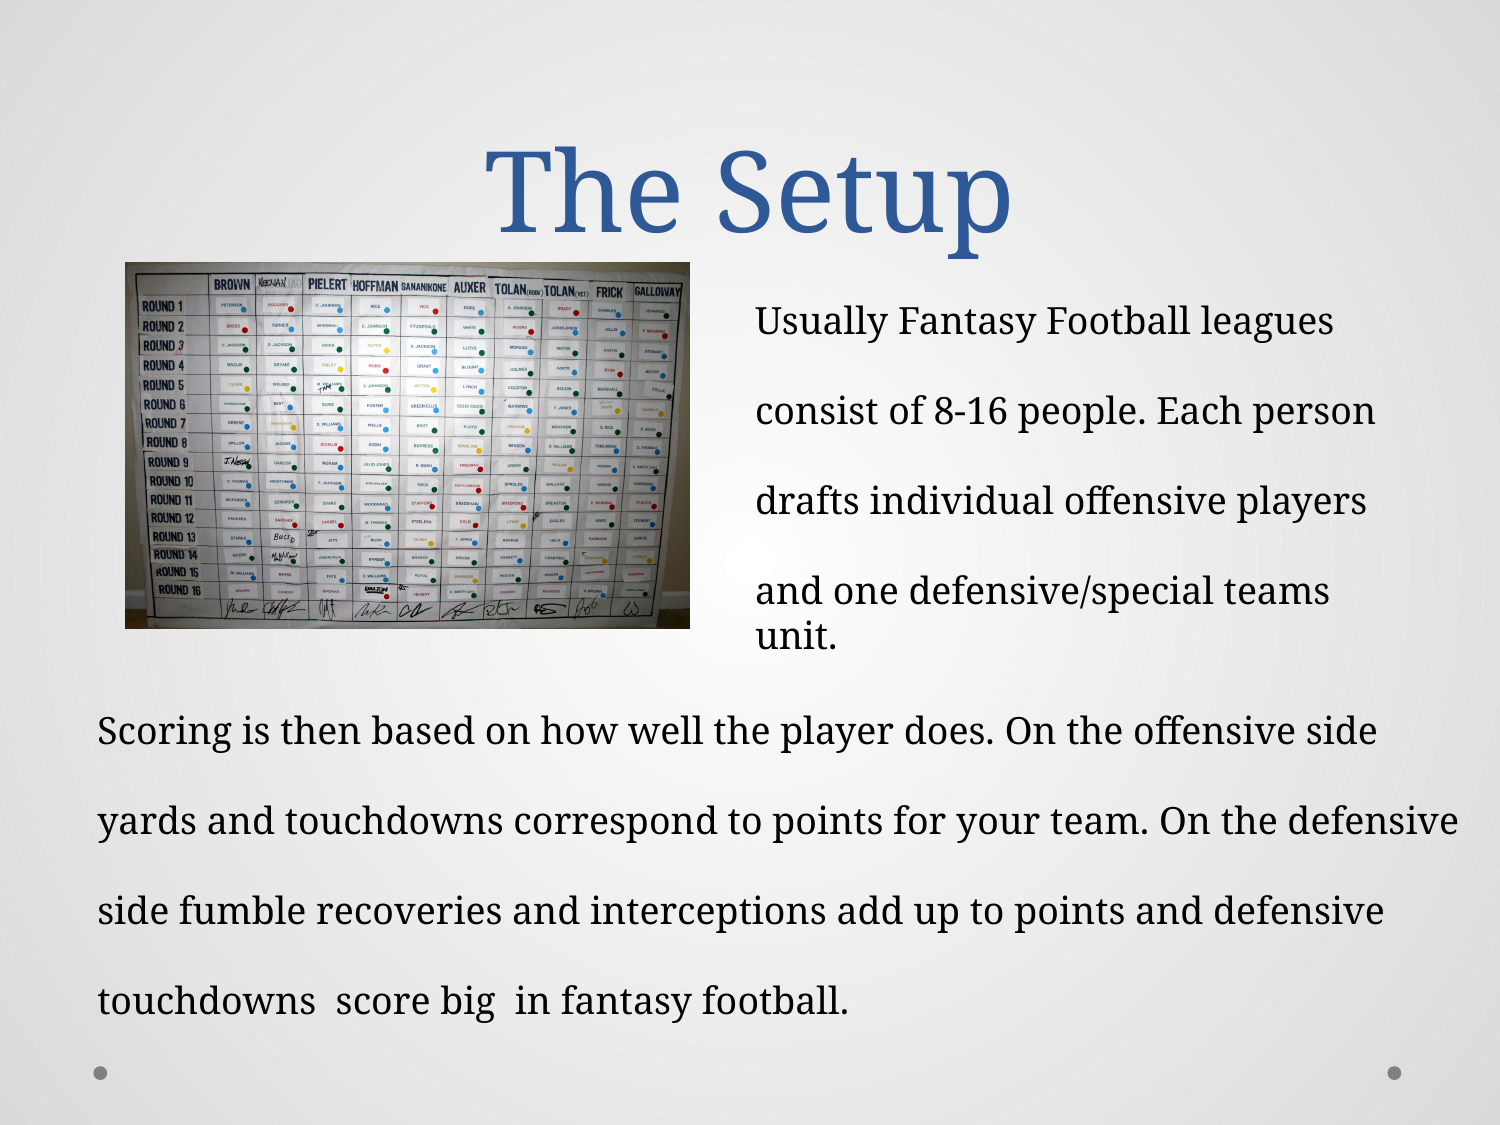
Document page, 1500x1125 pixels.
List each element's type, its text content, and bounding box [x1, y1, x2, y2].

title The Setup [75, 0, 1425, 263]
text_box Scoring is then based on how well the player does. On the offensive side yards and touchdowns correspond to points for your team. On the defensive side fumble recoveries and interceptions add up to points and defensive touchdowns score big in fantasy football. [82, 700, 1486, 1030]
text_box Usually Fantasy Football leagues consist of 8-16 people. Each person drafts individual offensive players and one defensive/special teams unit. [740, 289, 1413, 700]
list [74, 262, 741, 629]
